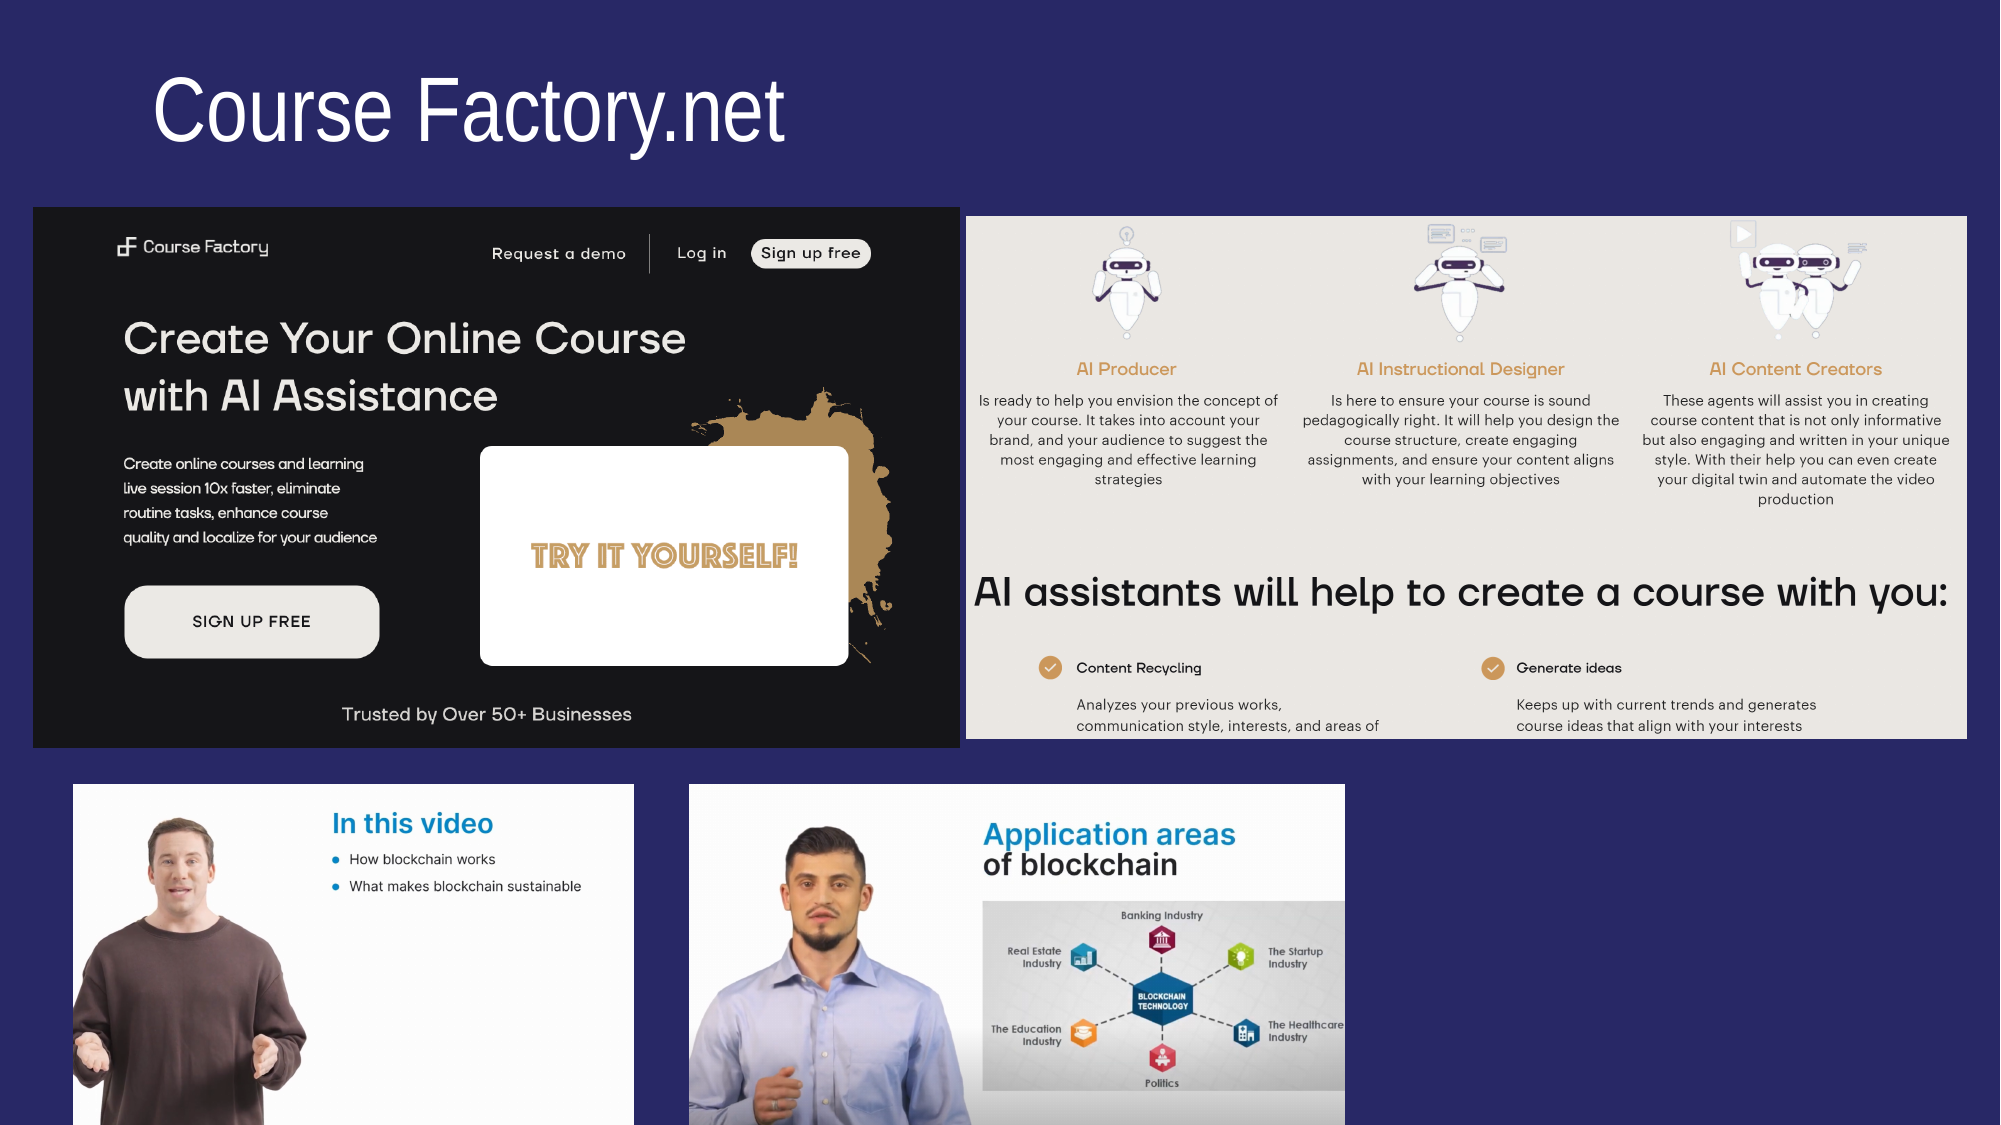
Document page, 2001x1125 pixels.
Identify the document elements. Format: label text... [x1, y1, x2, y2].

picture [965, 216, 1967, 740]
picture [72, 784, 635, 1125]
picture [33, 207, 961, 748]
picture [689, 784, 1345, 1125]
title Course Factory.net [137, 3, 1863, 221]
